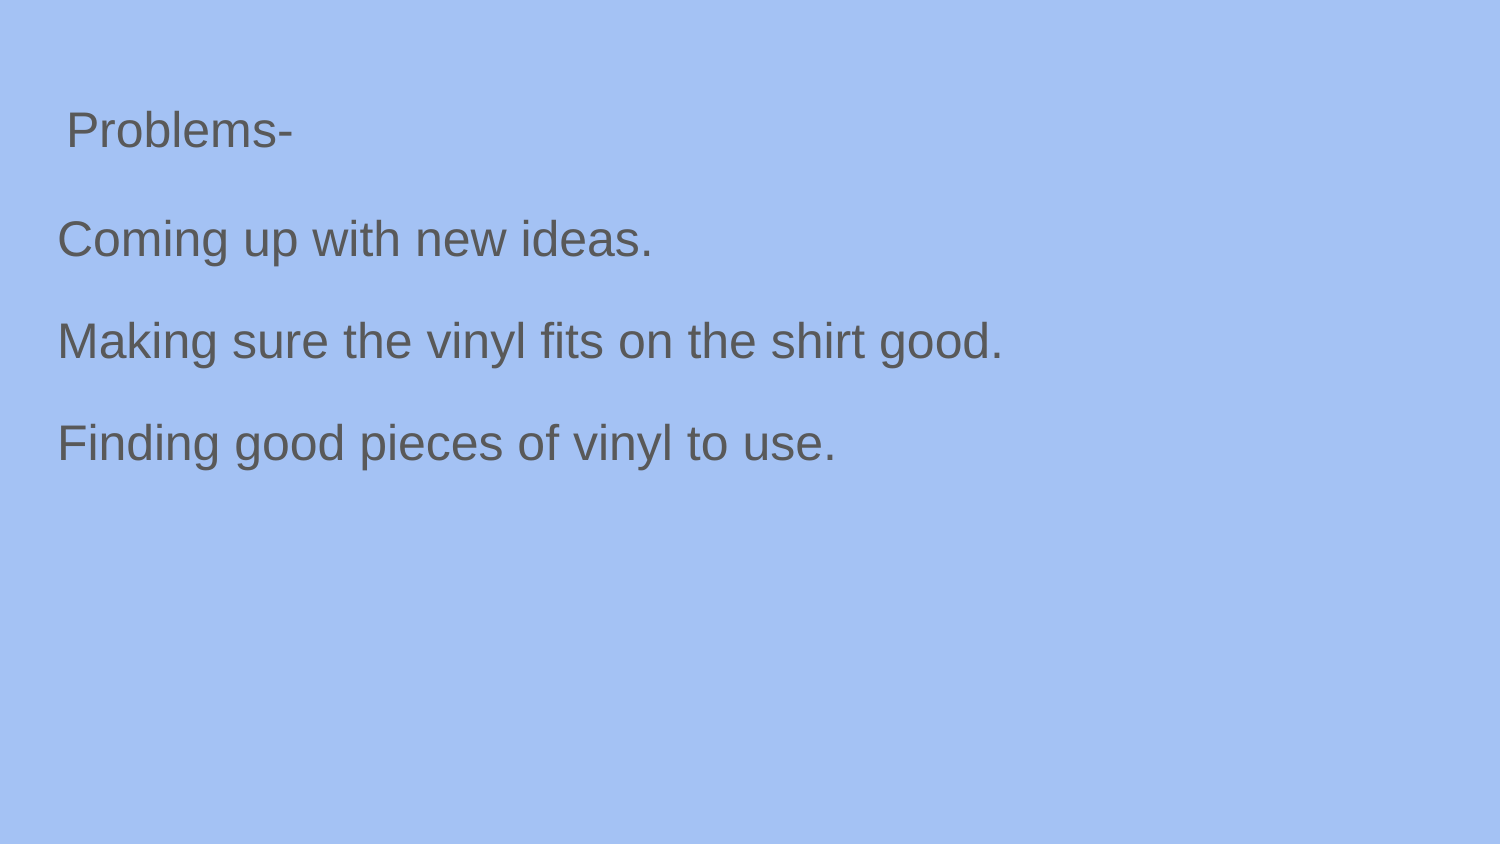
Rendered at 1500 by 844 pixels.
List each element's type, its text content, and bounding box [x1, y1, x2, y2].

list Coming up with new ideas. Making sure the vinyl fits on the shirt good. Finding good pieces of vinyl to use. [41, 182, 1440, 743]
title Problems- [51, 72, 1449, 167]
